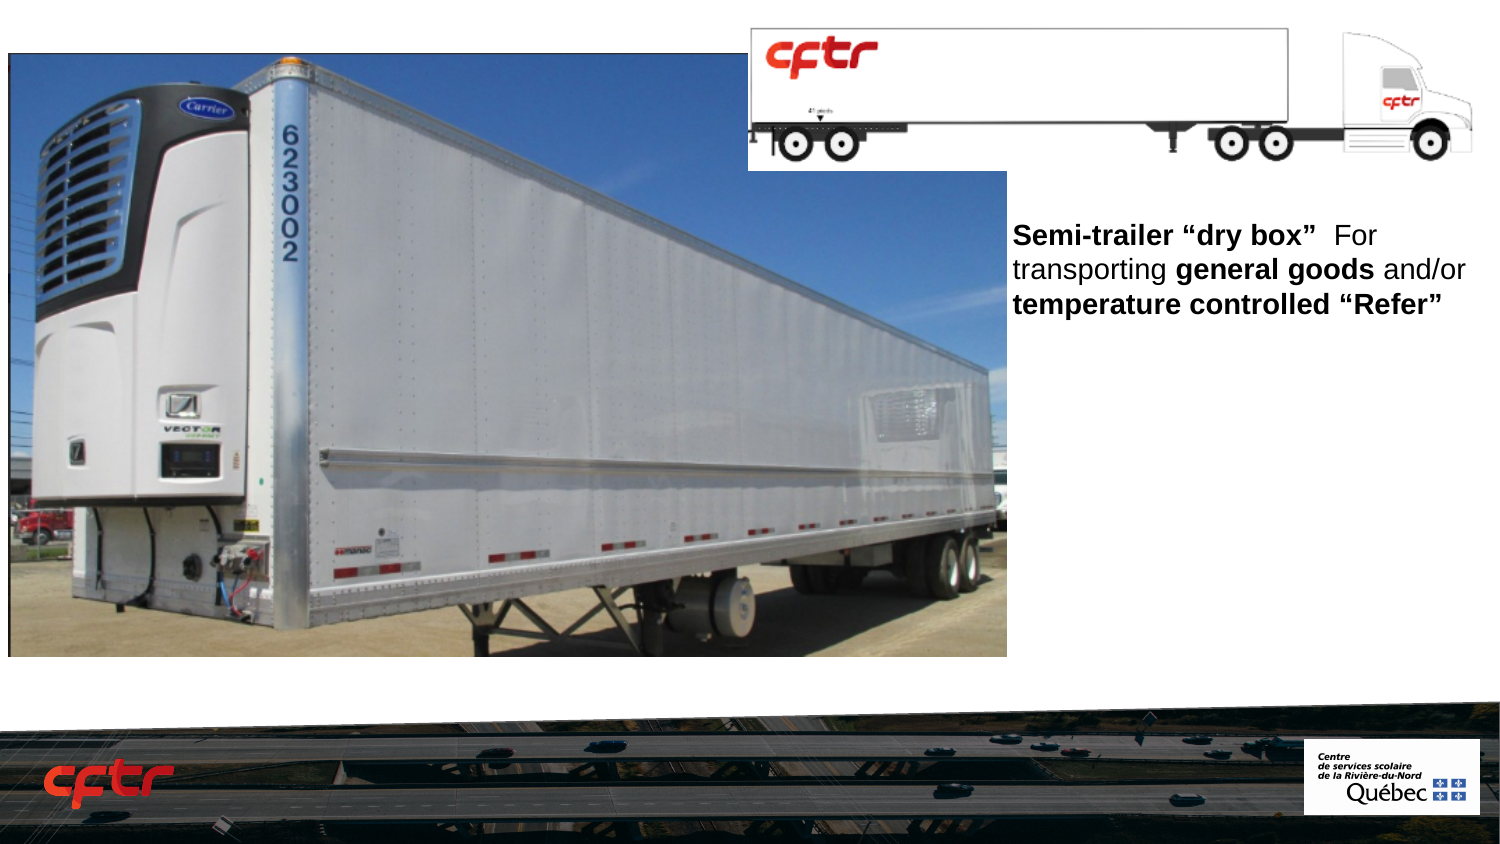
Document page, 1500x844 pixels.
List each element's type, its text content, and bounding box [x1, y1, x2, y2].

text_box Semi-trailer “dry box” For transporting general goods and/or temperature controlled “Refer” [1011, 200, 1500, 347]
picture [0, 704, 1499, 844]
picture [8, 24, 1482, 657]
